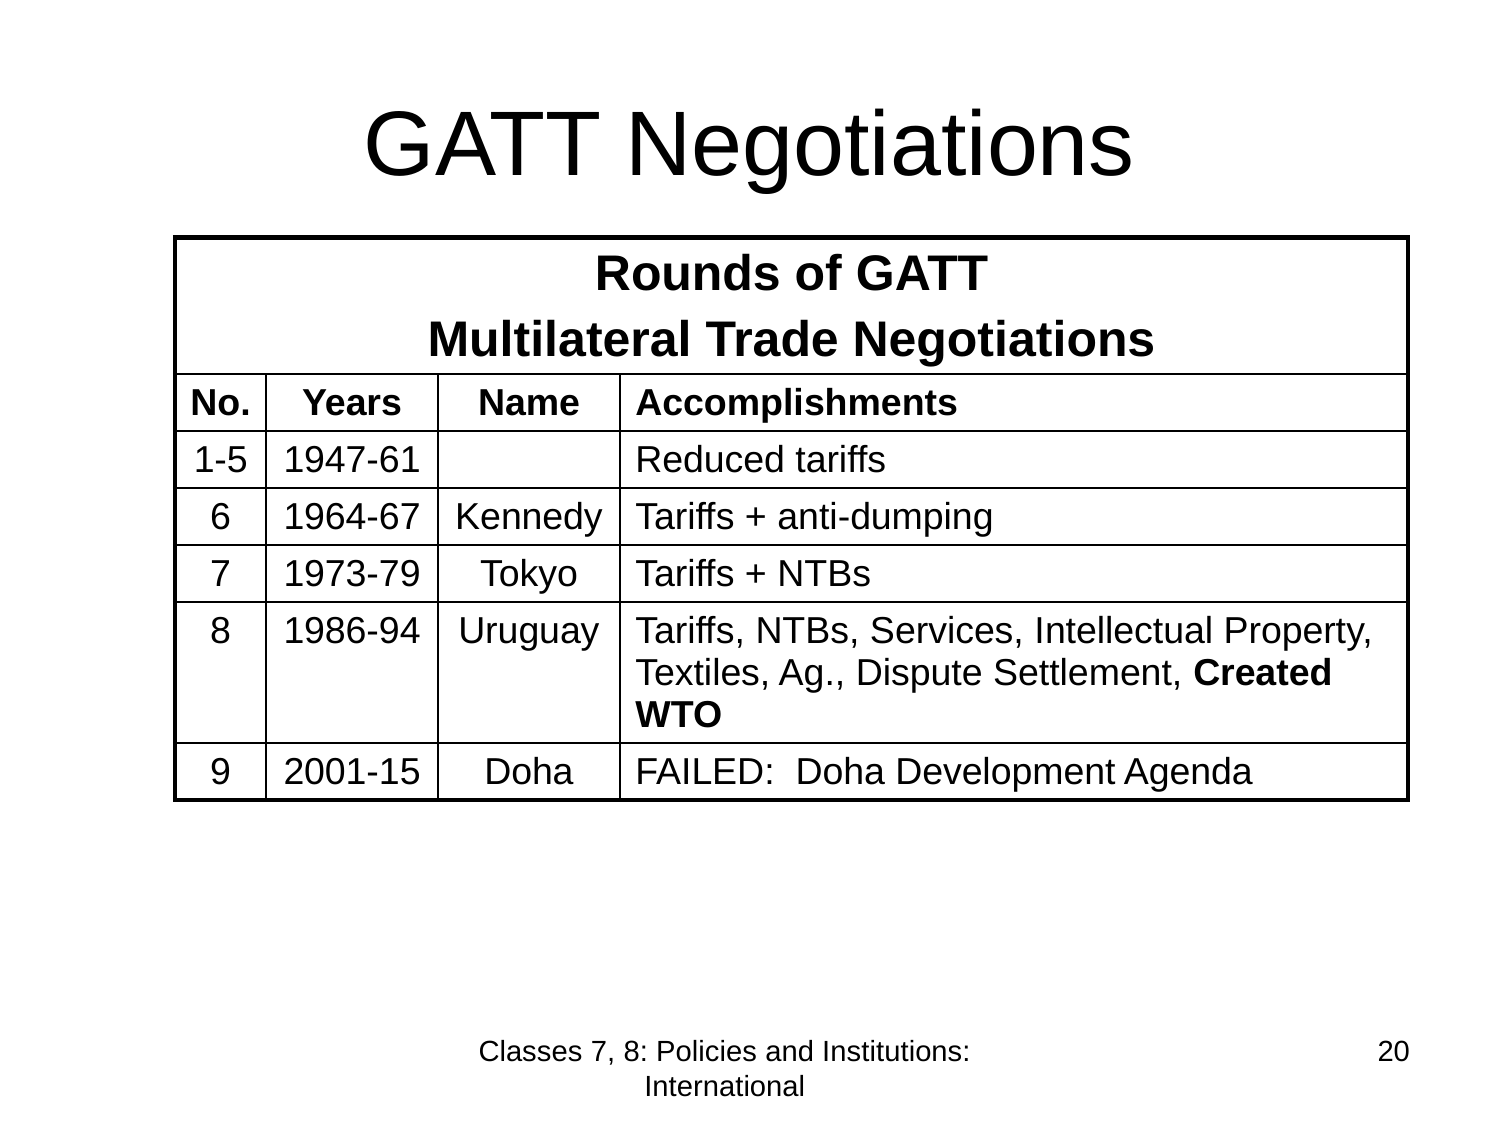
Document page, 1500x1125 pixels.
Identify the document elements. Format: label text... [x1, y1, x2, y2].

table_cell No. [177, 375, 265, 430]
table_cell 1964-67 [267, 489, 437, 544]
table_cell Tokyo [439, 546, 619, 601]
table_cell Tariffs, NTBs, Services, Intellectual Property, Textiles, Ag., Dispute Settlement, Created WTO [621, 603, 1406, 742]
table_cell FAILED: Doha Development Agenda [621, 744, 1406, 798]
table_cell Tariffs + NTBs [621, 546, 1406, 601]
table_cell Reduced tariffs [621, 432, 1406, 487]
table_cell 6 [177, 489, 265, 544]
slide_number 20 [1074, 1024, 1426, 1103]
table_cell 8 [177, 603, 265, 742]
table_cell Uruguay [439, 603, 619, 742]
table_cell 1973-79 [267, 546, 437, 601]
table_cell 1947-61 [267, 432, 437, 487]
table_cell [439, 432, 619, 487]
table_header Rounds of GATT Multilateral Trade Negotiations [177, 240, 1406, 373]
table_cell Years [267, 375, 437, 430]
footer Classes 7, 8: Policies and Institutions: International [437, 1024, 1013, 1103]
table_cell 7 [177, 546, 265, 601]
table_cell Tariffs + anti-dumping [621, 489, 1406, 544]
table_cell 1986-94 [267, 603, 437, 742]
table_cell Doha [439, 744, 619, 798]
table_cell 1-5 [177, 432, 265, 487]
title GATT Negotiations [74, 44, 1426, 233]
table_cell 9 [177, 744, 265, 798]
table_cell Accomplishments [621, 375, 1406, 430]
table_cell Kennedy [439, 489, 619, 544]
table_cell Name [439, 375, 619, 430]
table_cell 2001-15 [267, 744, 437, 798]
